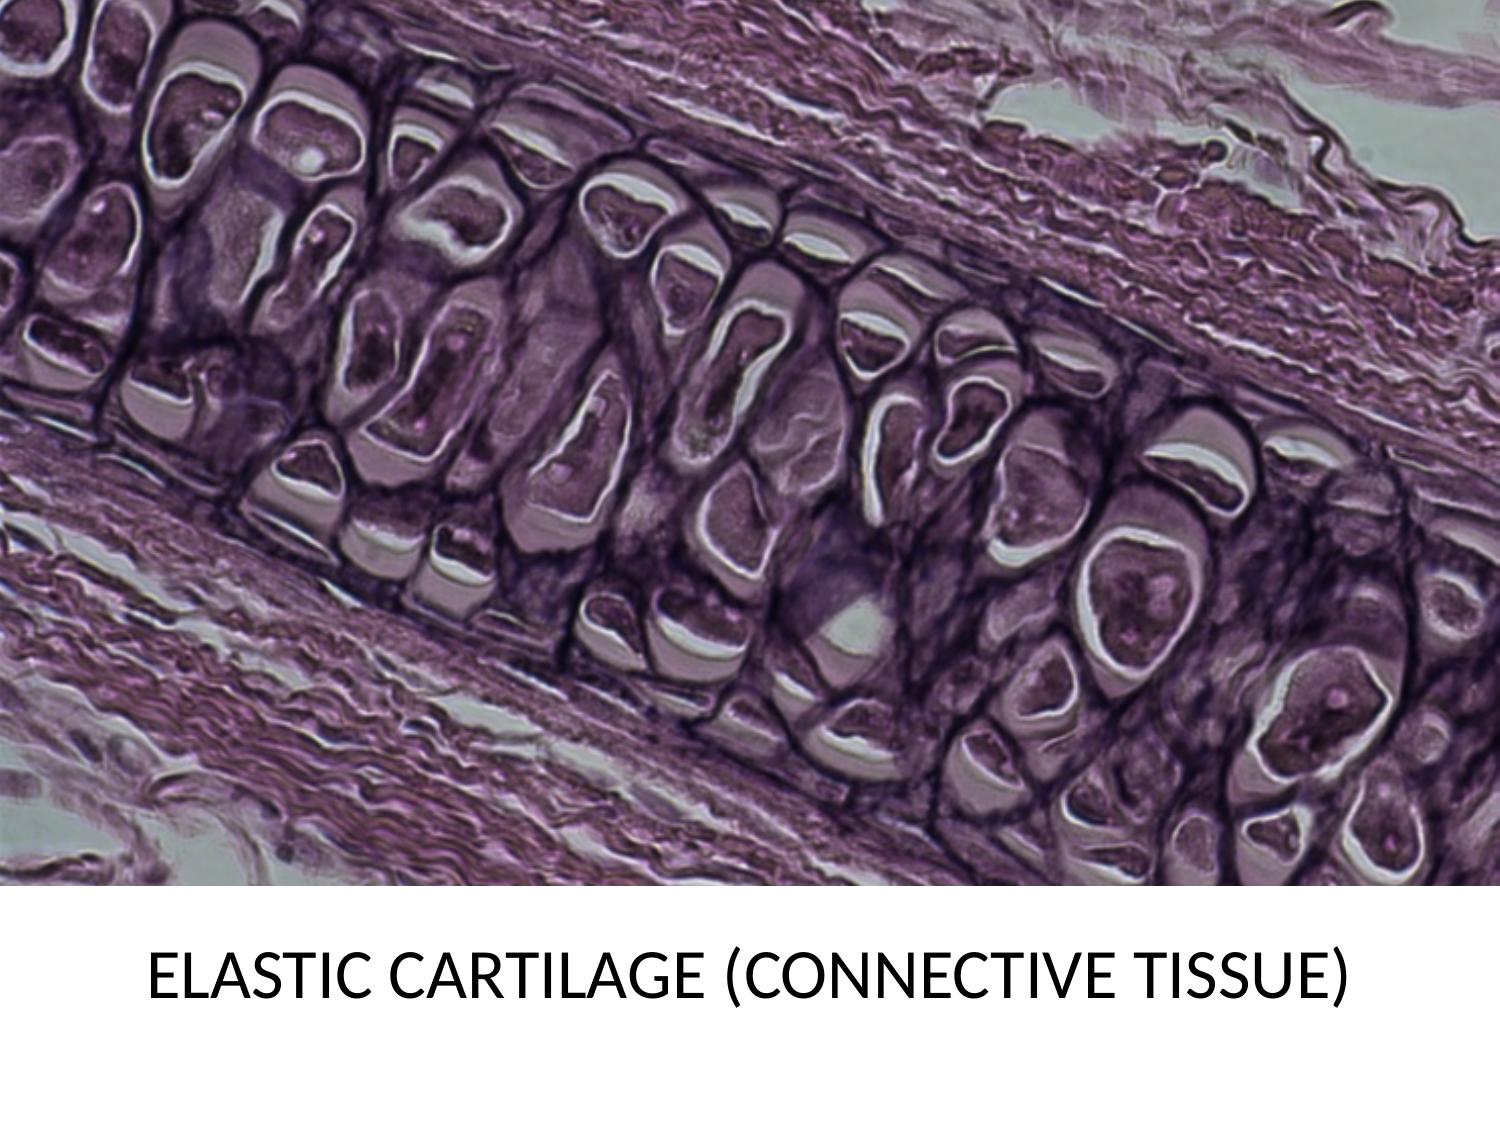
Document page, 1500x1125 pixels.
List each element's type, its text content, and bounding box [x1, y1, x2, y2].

text_box ELASTIC CARTILAGE (CONNECTIVE TISSUE) [103, 907, 1397, 1043]
picture [0, 0, 1500, 886]
